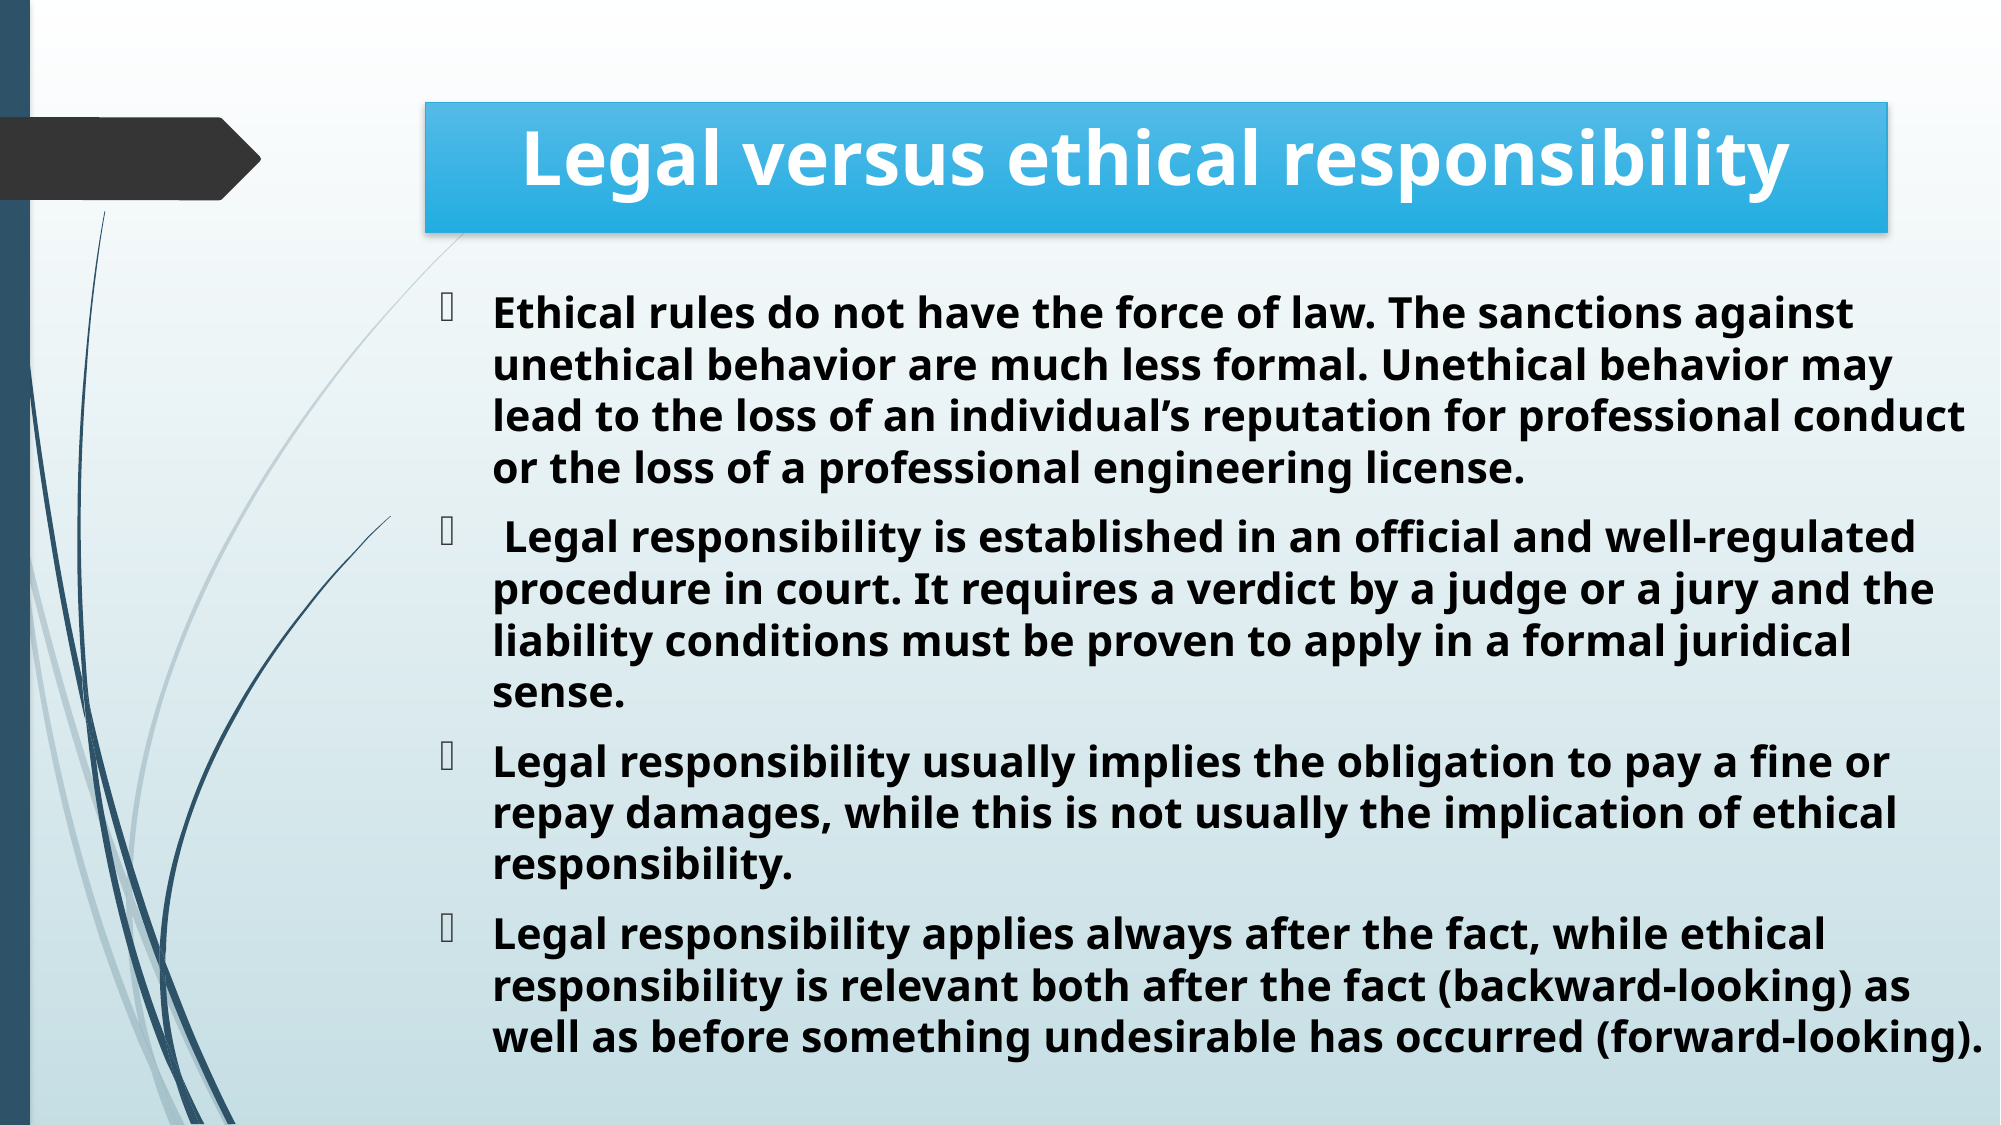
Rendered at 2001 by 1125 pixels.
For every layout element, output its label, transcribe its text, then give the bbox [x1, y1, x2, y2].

list Ethical rules do not have the force of law. The sanctions against unethical behavior are much less formal. Unethical behavior may lead to the loss of an individual’s reputation for professional conduct or the loss of a professional engineering license. Legal responsibility is established in an official and well-regulated procedure in court. It requires a verdict by a judge or a jury and the liability conditions must be proven to apply in a formal juridical sense. Legal responsibility usually implies the obligation to pay a fine or repay damages, while this is not usually the implication of ethical responsibility. Legal responsibility applies always after the fact, while ethical responsibility is relevant both after the fact (backward-looking) as well as before something undesirable has occurred (forward-looking). [424, 278, 2000, 1100]
title Legal versus ethical responsibility [425, 102, 1888, 233]
